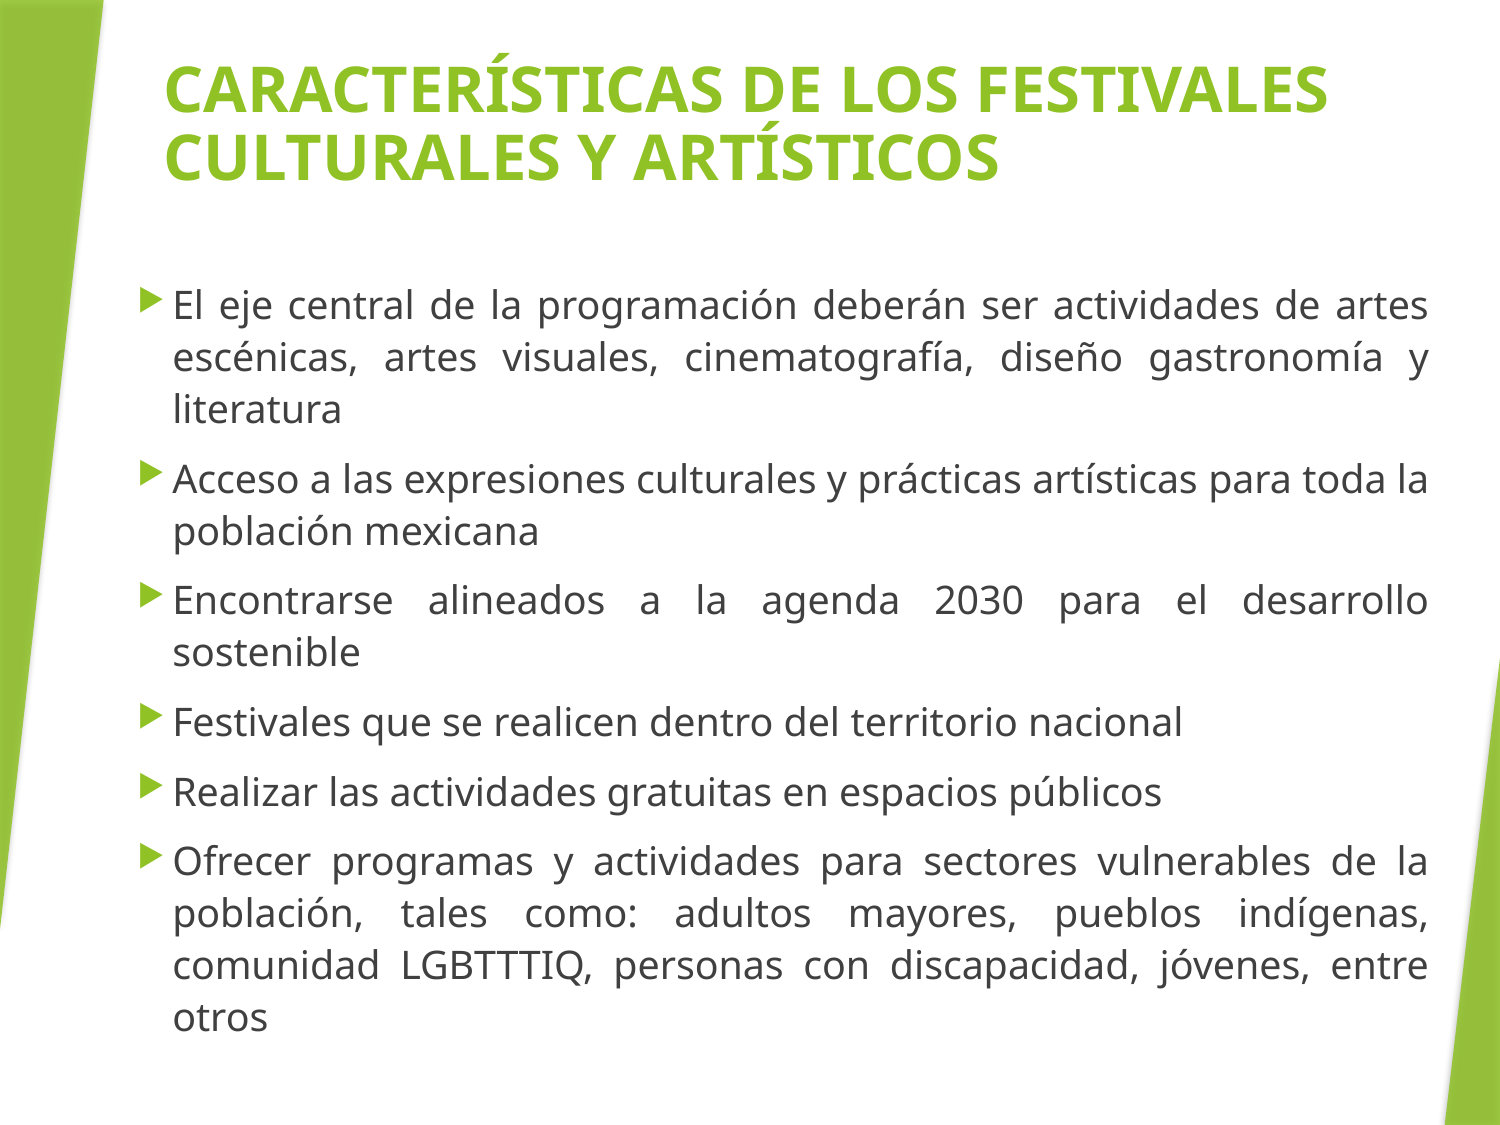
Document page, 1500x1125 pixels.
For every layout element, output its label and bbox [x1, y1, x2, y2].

text_box [0, 0, 1500, 1125]
